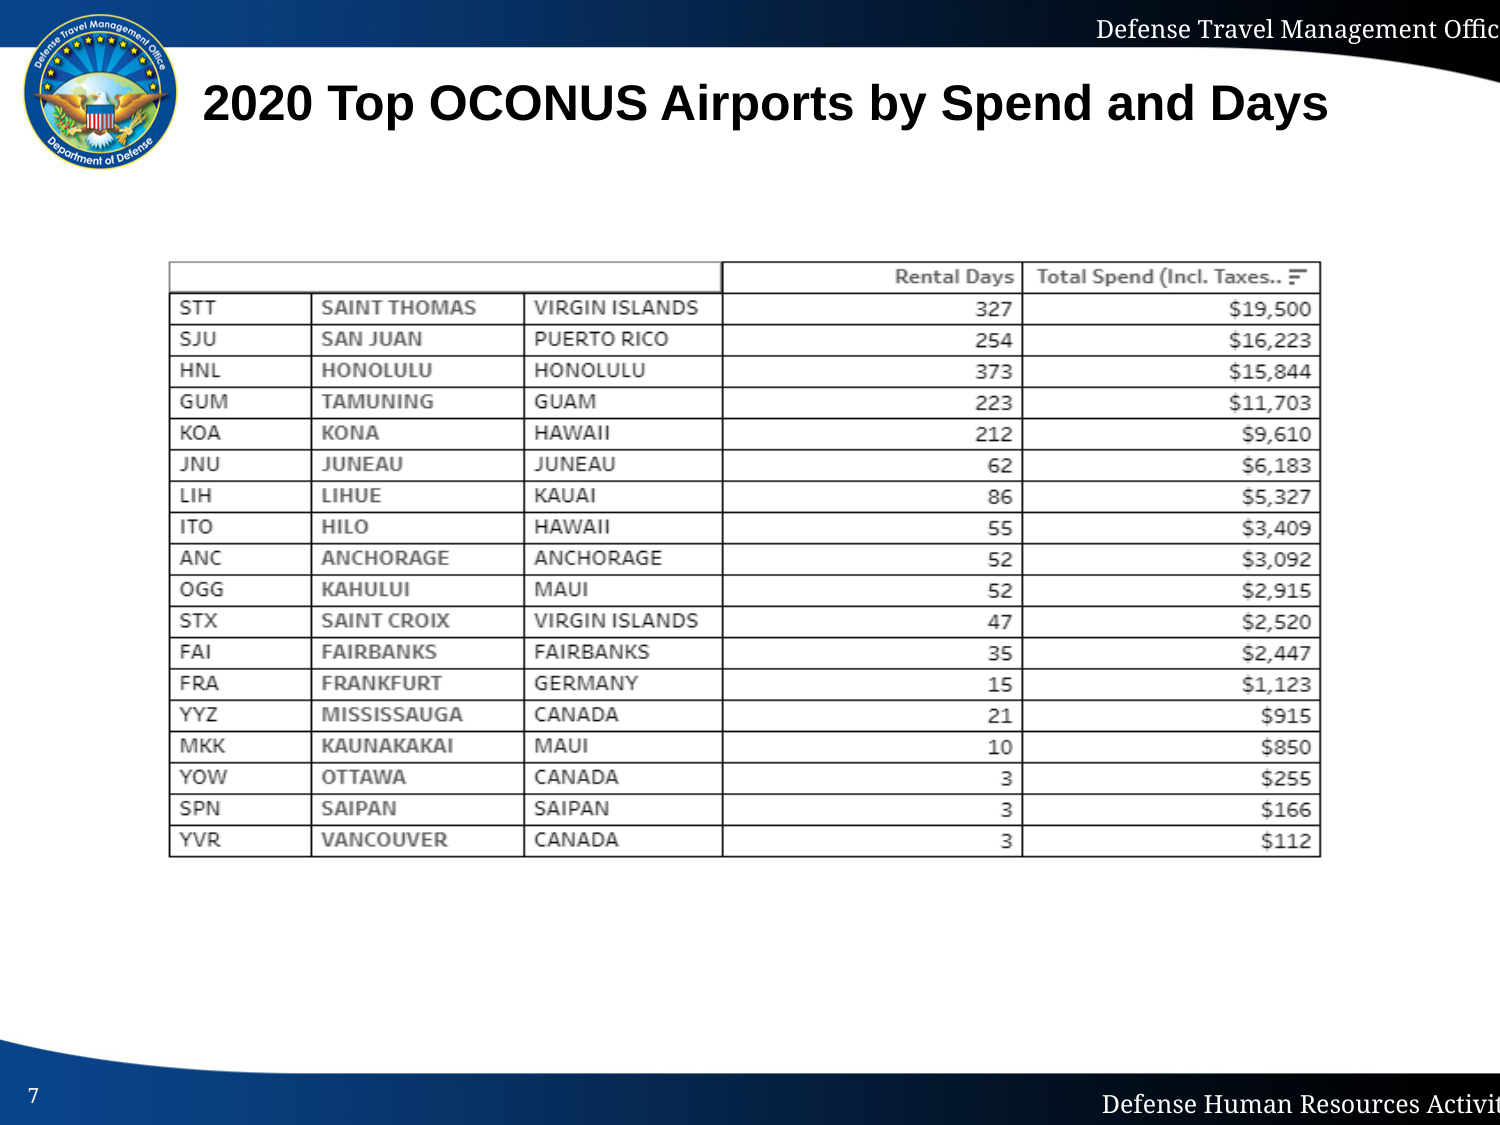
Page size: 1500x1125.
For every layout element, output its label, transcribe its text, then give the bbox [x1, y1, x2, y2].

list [162, 260, 1326, 865]
picture [0, 0, 1500, 173]
title 2020 Top OCONUS Airports by Spend and Days [187, 49, 1426, 151]
slide_number 7 [12, 1074, 363, 1125]
picture [0, 1037, 1500, 1125]
